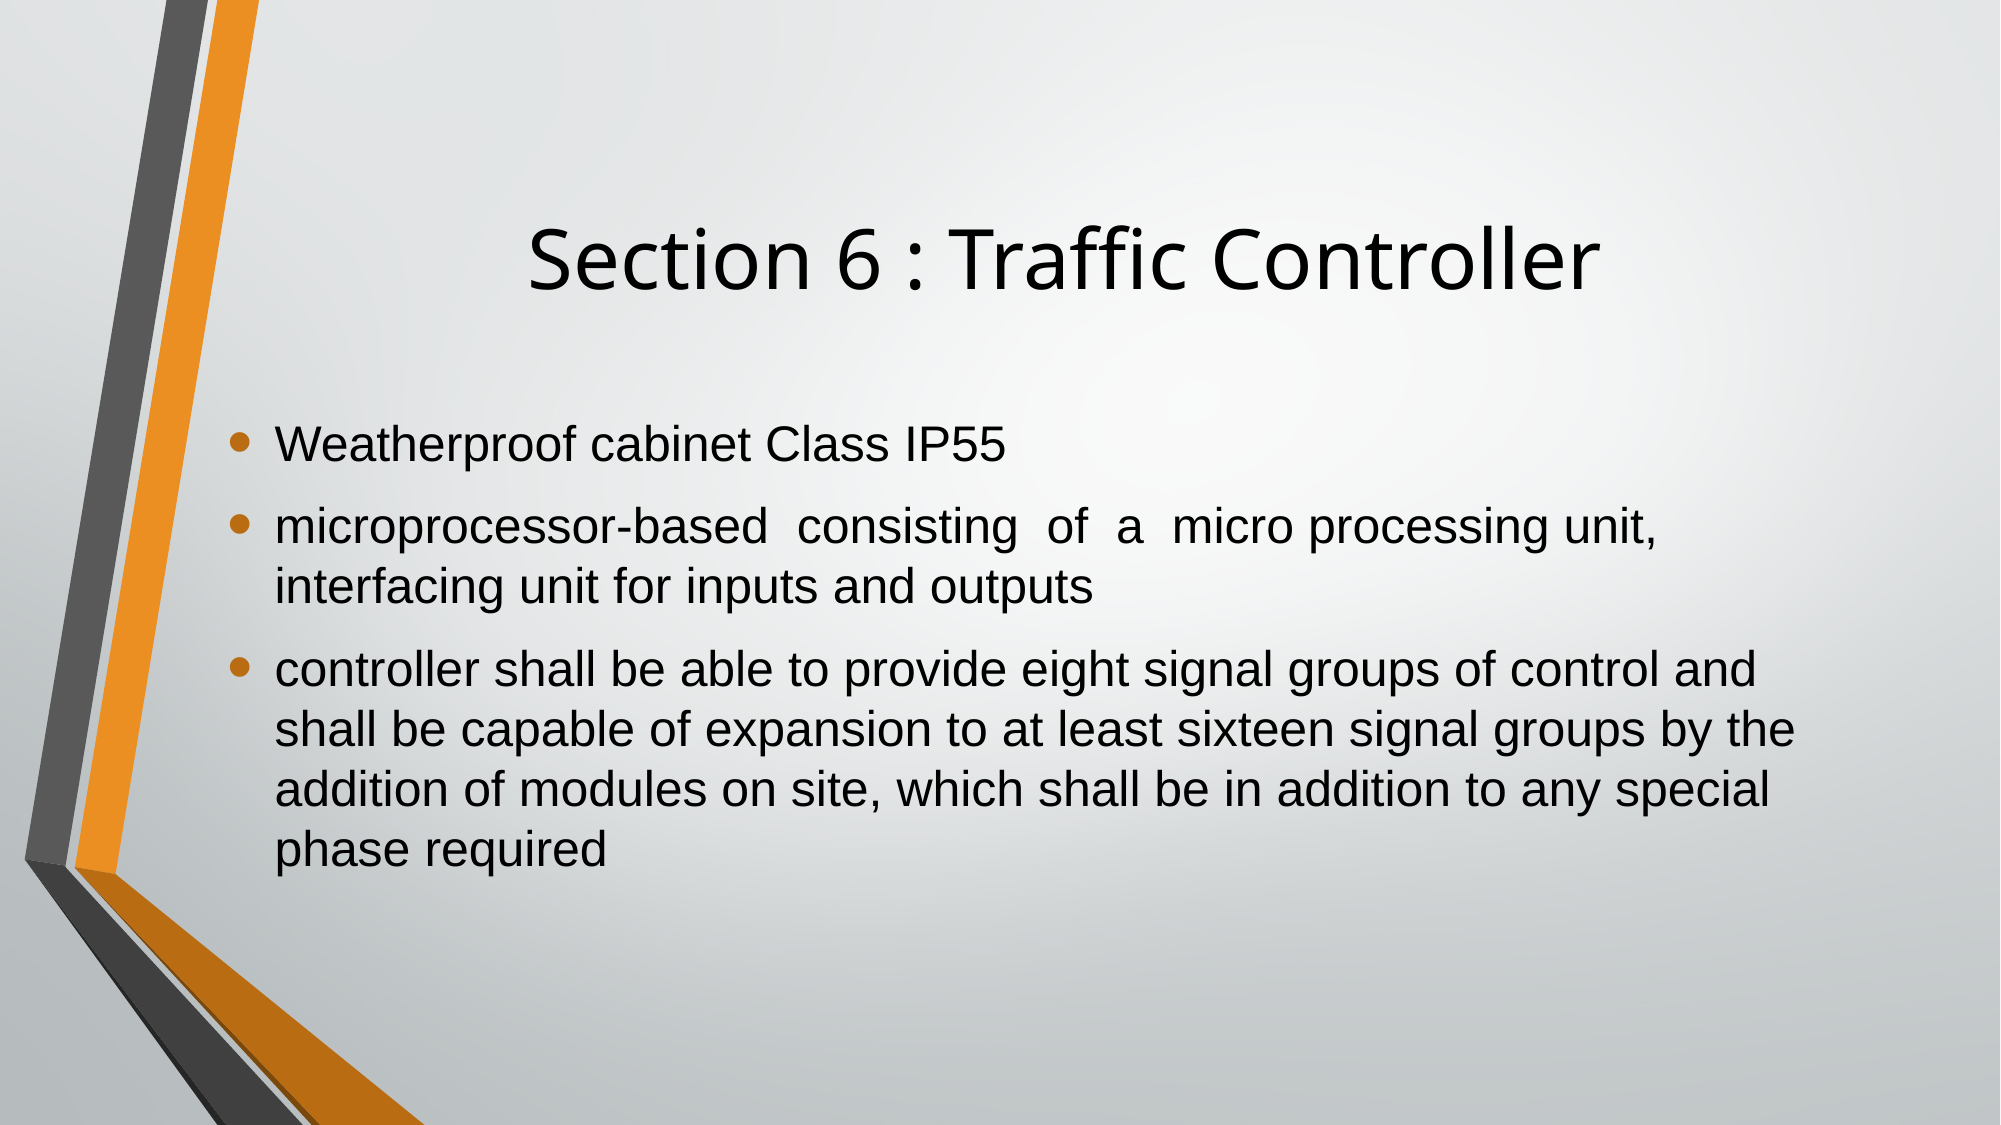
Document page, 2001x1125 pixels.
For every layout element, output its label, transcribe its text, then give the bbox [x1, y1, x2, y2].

title Section 6 : Traffic Controller [243, 112, 1887, 400]
list Weatherproof cabinet Class IP55 microprocessor-based consisting of a micro processing unit, interfacing unit for inputs and outputs controller shall be able to provide eight signal groups of control and shall be capable of expansion to at least sixteen signal groups by the addition of modules on site, which shall be in addition to any special phase required [212, 340, 1857, 947]
